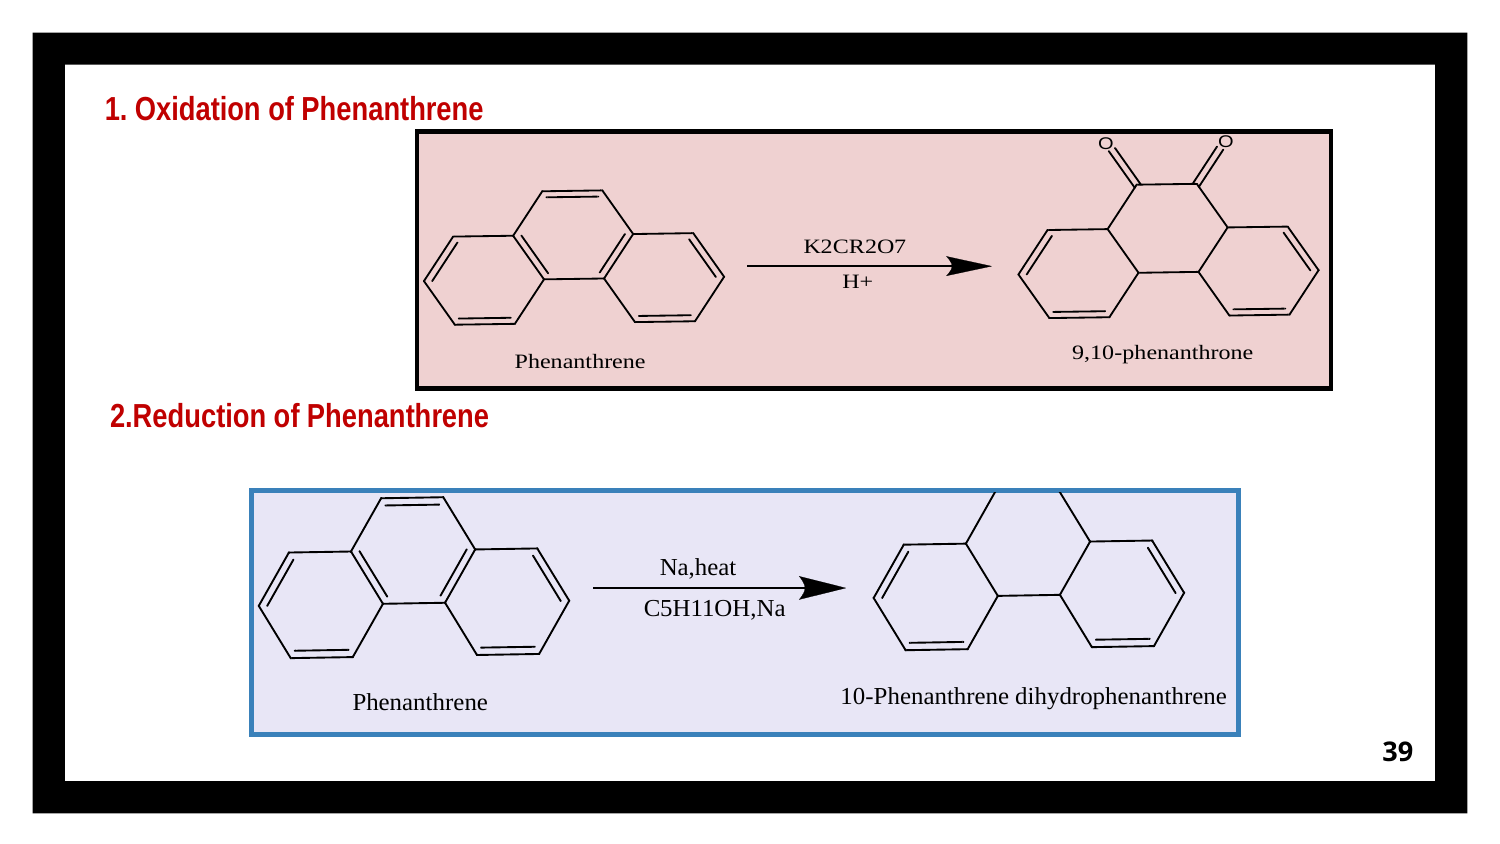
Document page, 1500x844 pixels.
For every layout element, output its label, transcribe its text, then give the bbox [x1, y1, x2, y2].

slide_number 39 [1338, 720, 1429, 786]
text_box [253, 492, 1237, 733]
text_box 2.Reduction of Phenanthrene [95, 386, 505, 442]
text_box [418, 133, 1329, 387]
text_box 1. Oxidation of Phenanthrene [90, 79, 500, 134]
